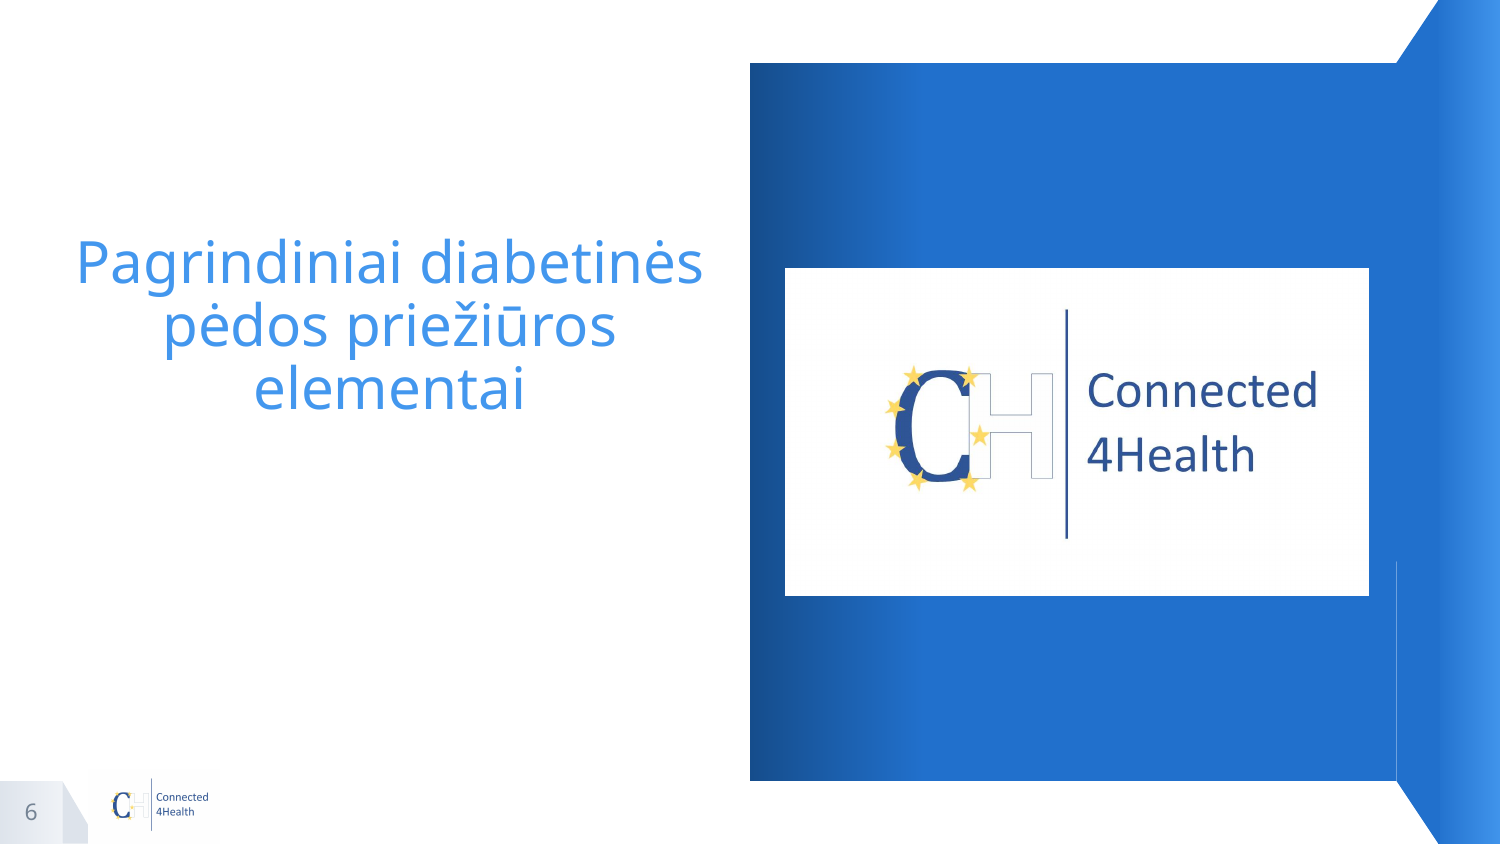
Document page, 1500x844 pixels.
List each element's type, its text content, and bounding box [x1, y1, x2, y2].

slide_number 6 [0, 781, 63, 844]
picture [88, 769, 220, 844]
picture [785, 268, 1369, 597]
title Pagrindiniai diabetinės pėdos priežiūros elementai [29, 232, 750, 385]
